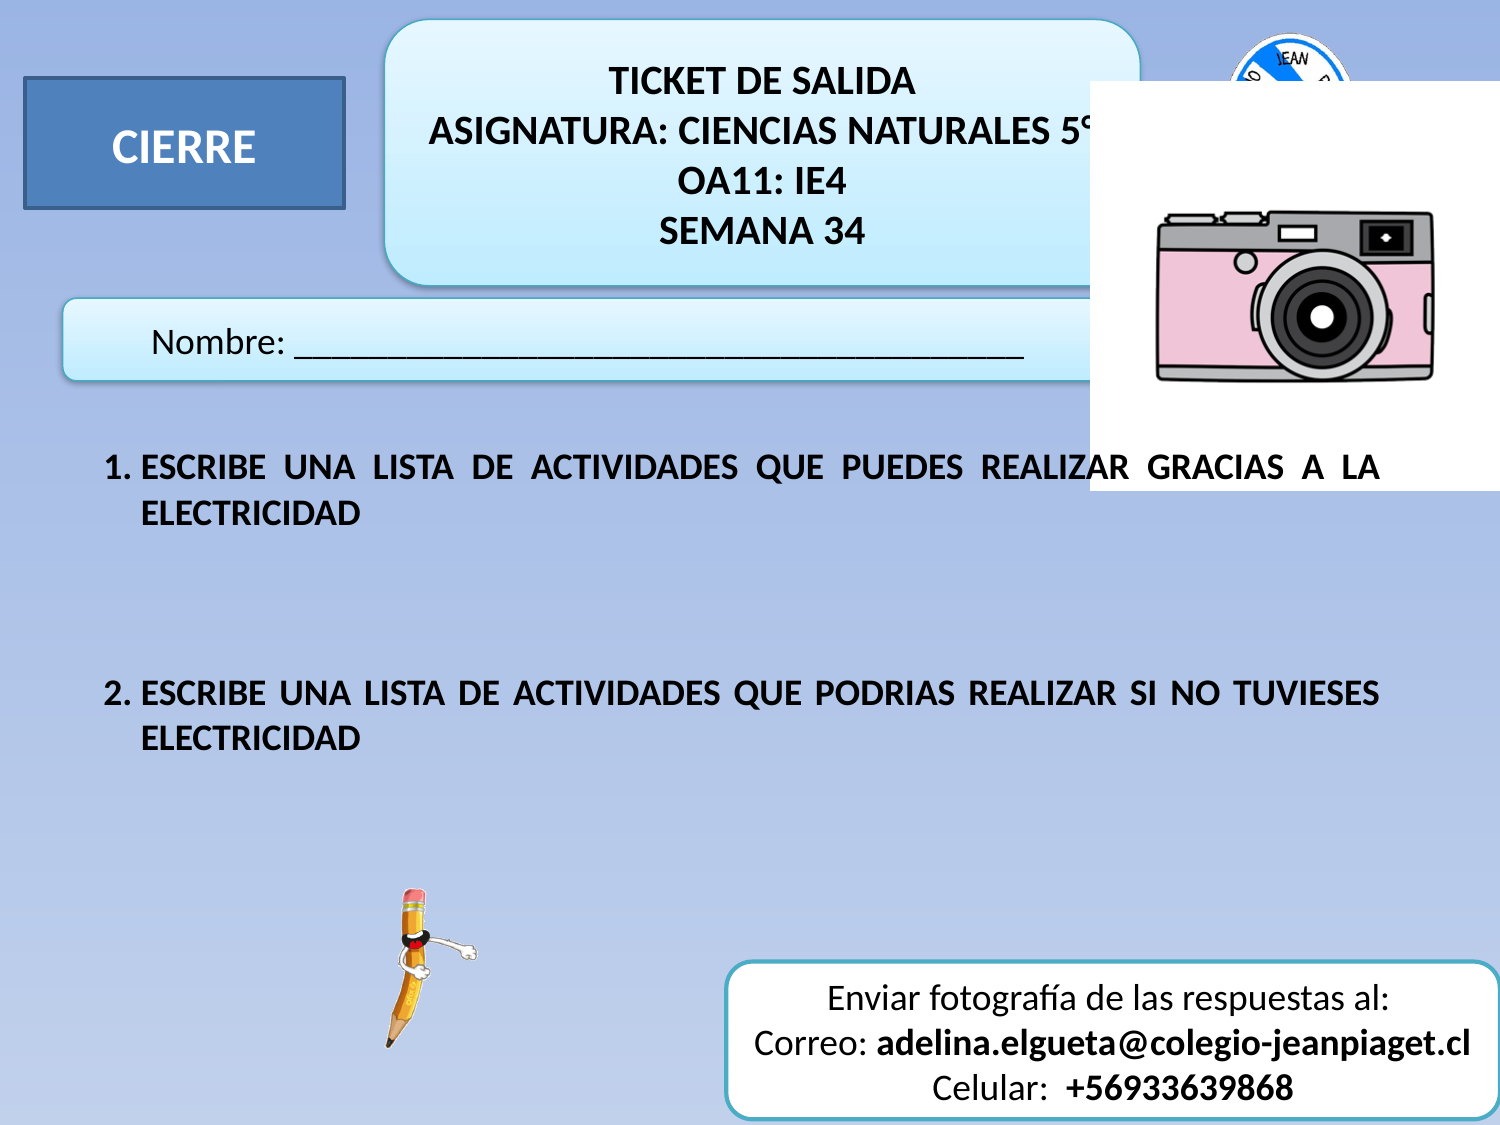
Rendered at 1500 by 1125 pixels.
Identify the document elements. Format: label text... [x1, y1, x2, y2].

text_box Enviar fotografía de las respuestas al: Correo: adelina.elgueta@colegio-jeanpiaget.cl Celular: +56933639868 [724, 959, 1500, 1122]
picture [1090, 30, 1500, 491]
text_box Nombre: _______________________________________ [61, 297, 1085, 382]
text_box TICKET DE SALIDA ASIGNATURA: CIENCIAS NATURALES 5° OA11: IE4 SEMANA 34 [383, 75, 1142, 287]
picture [300, 844, 535, 1079]
text_box [0, 0, 1500, 75]
text_box CIERRE [23, 76, 346, 210]
text_box ESCRIBE UNA LISTA DE ACTIVIDADES QUE PUEDES REALIZAR GRACIAS A LA ELECTRICIDAD ESCRIBE UNA LISTA DE ACTIVIDADES QUE PODRIAS REALIZAR SI NO TUVIESES ELECTRICIDAD [88, 435, 1397, 765]
